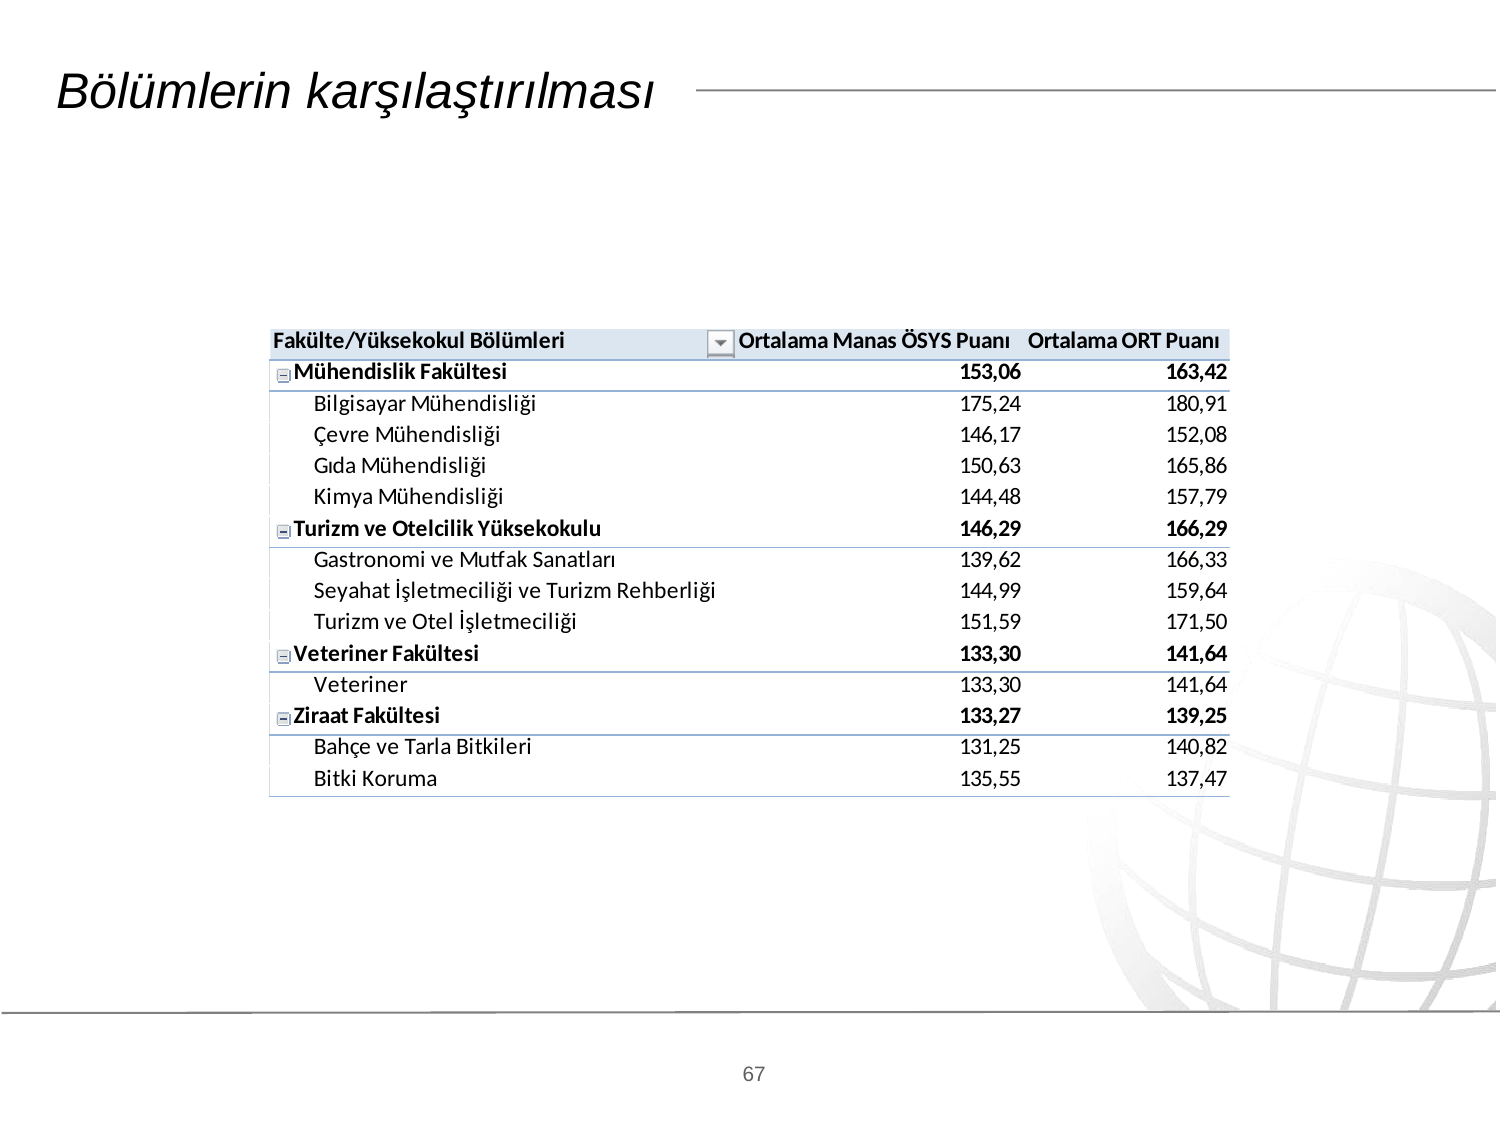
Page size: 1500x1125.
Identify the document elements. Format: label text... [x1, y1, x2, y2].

title Bölümlerin karşılaştırılması [41, 56, 696, 121]
picture [268, 327, 1496, 1010]
